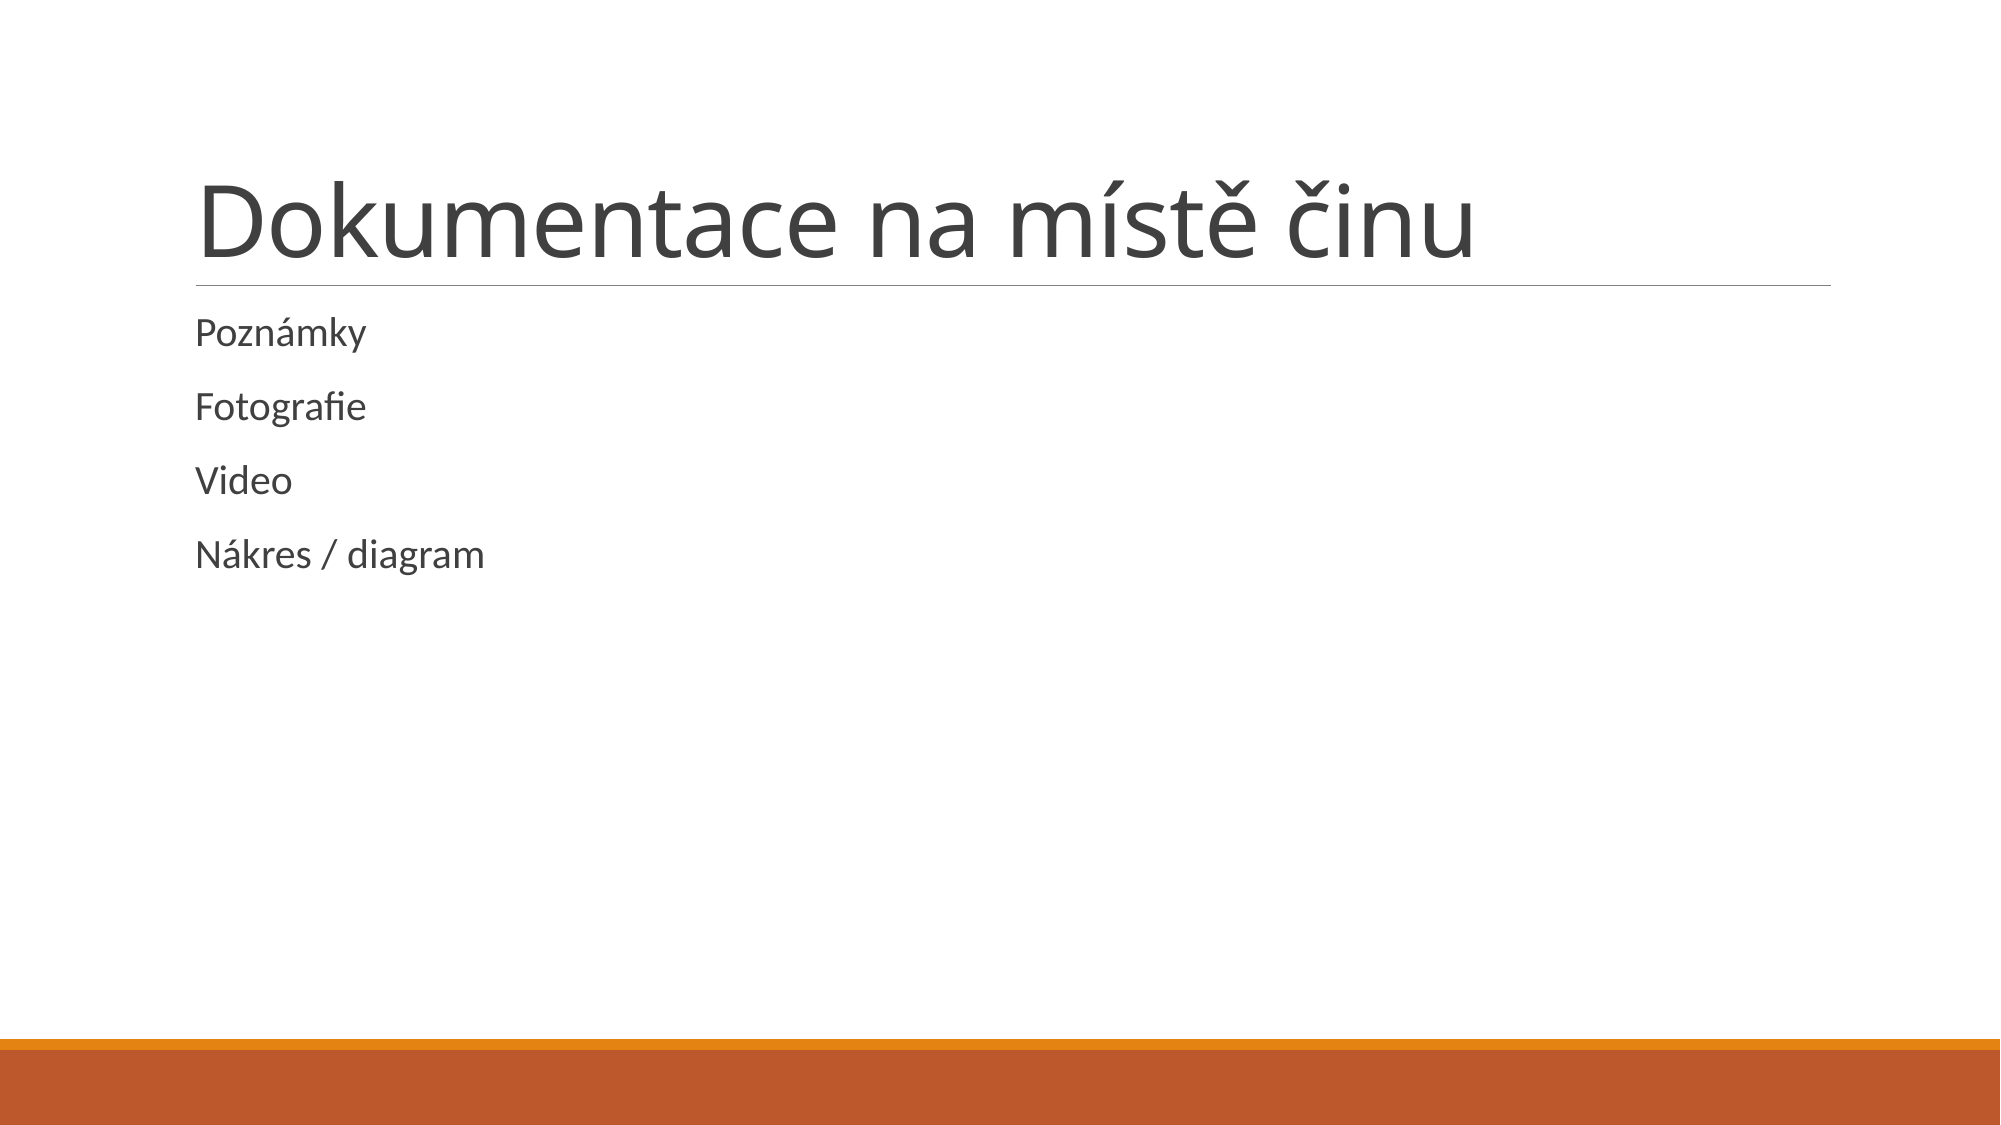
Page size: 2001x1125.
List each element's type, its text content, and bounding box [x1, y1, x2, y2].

title Dokumentace na místě činu [180, 47, 1830, 285]
list Poznámky Fotografie Video Nákres / diagram [180, 302, 1830, 963]
